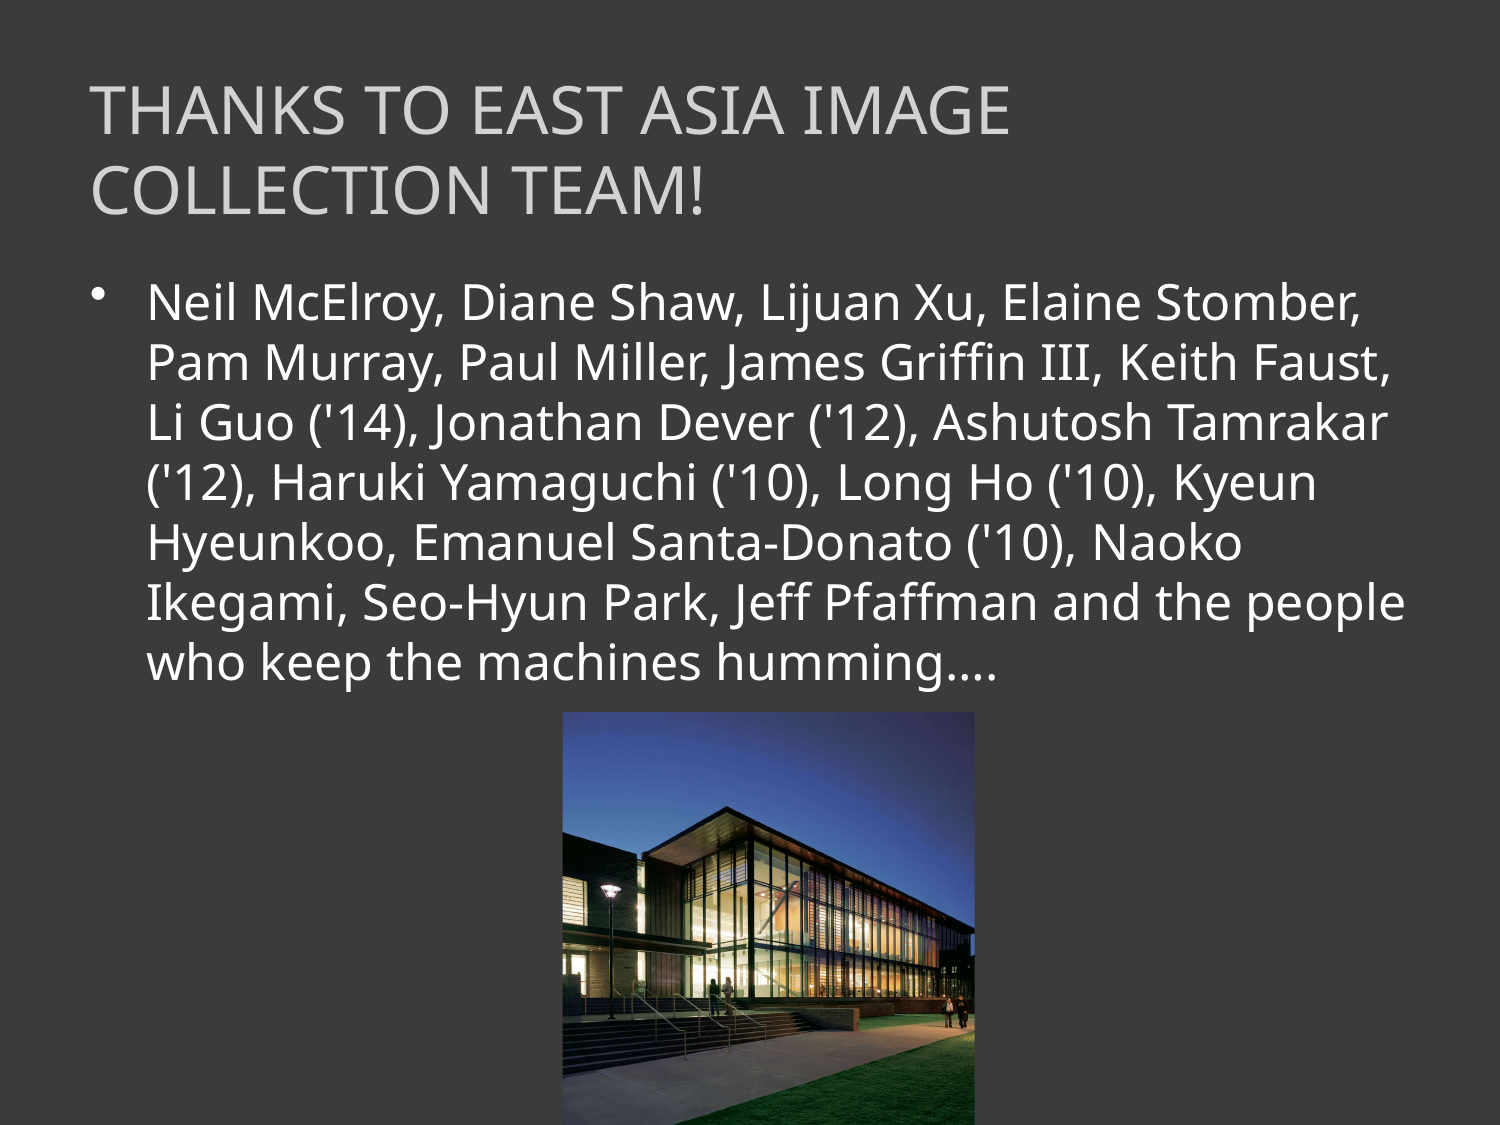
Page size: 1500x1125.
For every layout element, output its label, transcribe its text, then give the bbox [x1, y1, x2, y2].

list Neil McElroy, Diane Shaw, Lijuan Xu, Elaine Stomber, Pam Murray, Paul Miller, James Griffin III, Keith Faust, Li Guo ('14), Jonathan Dever ('12), Ashutosh Tamrakar ('12), Haruki Yamaguchi ('10), Long Ho ('10), Kyeun Hyeunkoo, Emanuel Santa-Donato ('10), Naoko Ikegami, Seo-Hyun Park, Jeff Pfaffman and the people who keep the machines humming…. [75, 262, 1425, 1005]
title Thanks to East Asia Image Collection team! [75, 45, 1425, 250]
picture [562, 712, 975, 1125]
